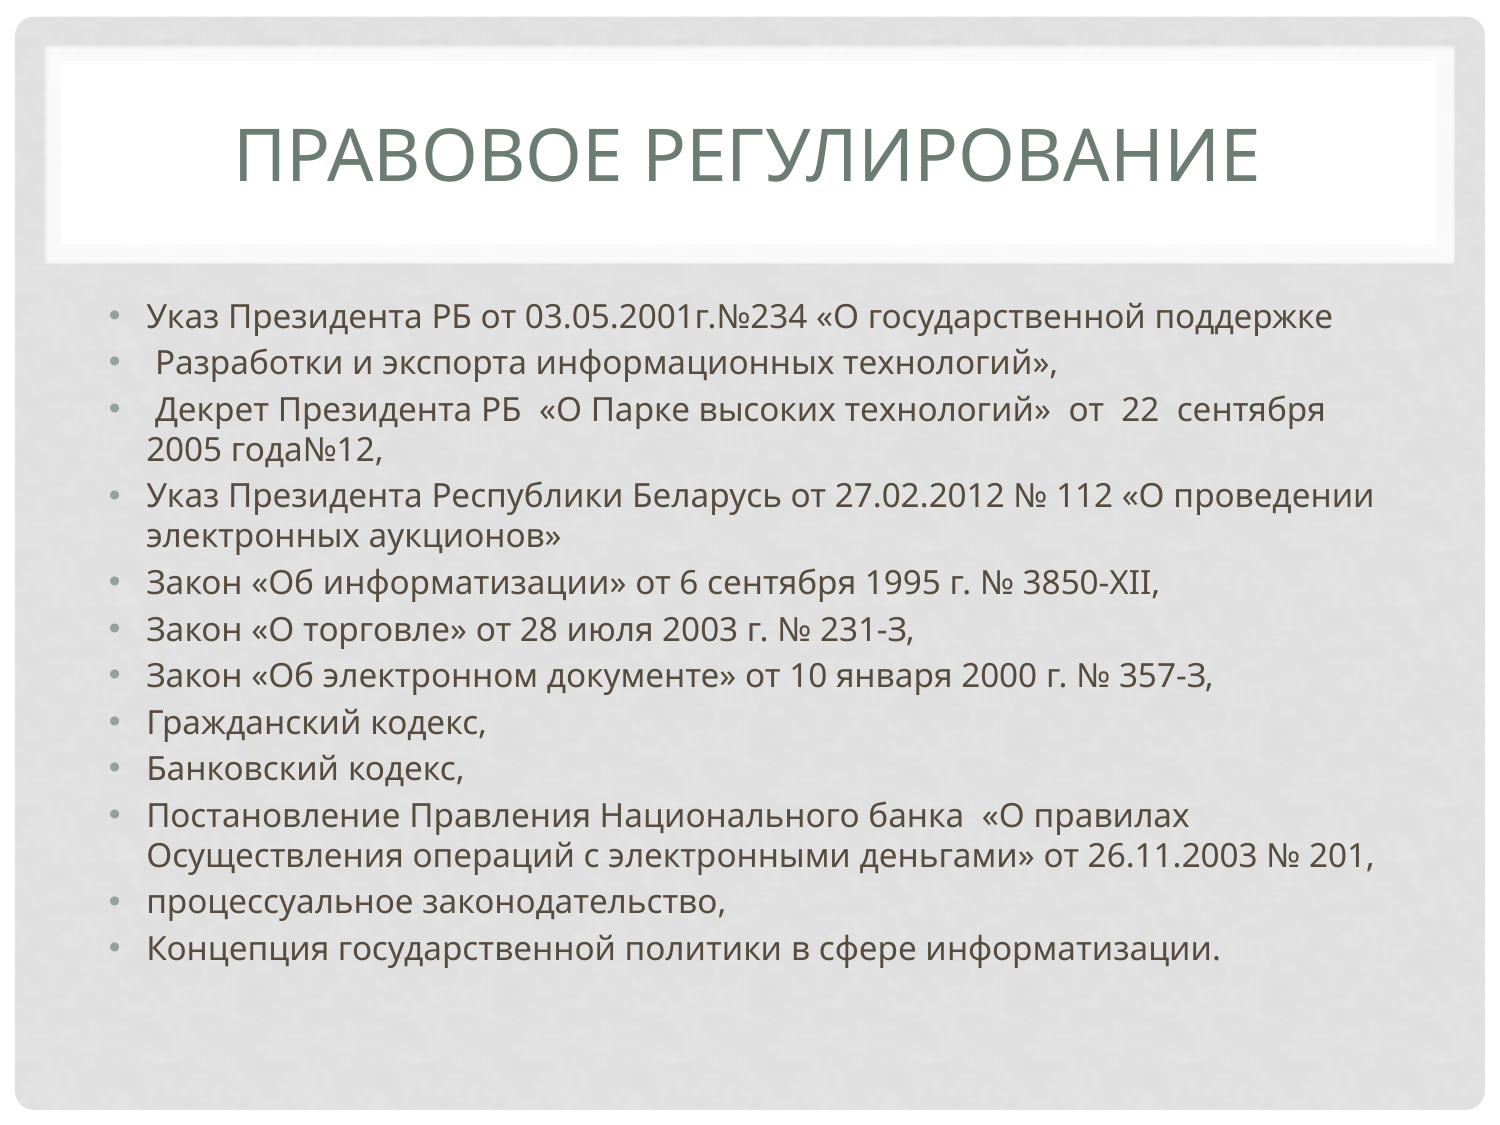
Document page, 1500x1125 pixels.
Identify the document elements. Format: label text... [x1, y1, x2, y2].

title Правовое регулирование [69, 66, 1425, 238]
list Указ Президента РБ от 03.05.2001г.№234 «О государственной поддержке Разработки и экспорта информационных технологий», Декрет Президента РБ «О Парке высоких технологий» от 22 сентября 2005 года№12, Указ Президента Республики Беларусь от 27.02.2012 № 112 «О проведении электронных аукционов» Закон «Об информатизации» от 6 сентября 1995 г. № 3850-XІІ, Закон «О торговле» от 28 июля 2003 г. № 231-З, Закон «Об электронном документе» от 10 января 2000 г. № 357-З, Гражданский кодекс, Банковский кодекс, Постановление Правления Национального банка «О правилах Осуществления операций с электронными деньгами» от 26.11.2003 № 201, процессуальное законодательство, Концепция государственной политики в сфере информатизации. [75, 287, 1425, 1005]
